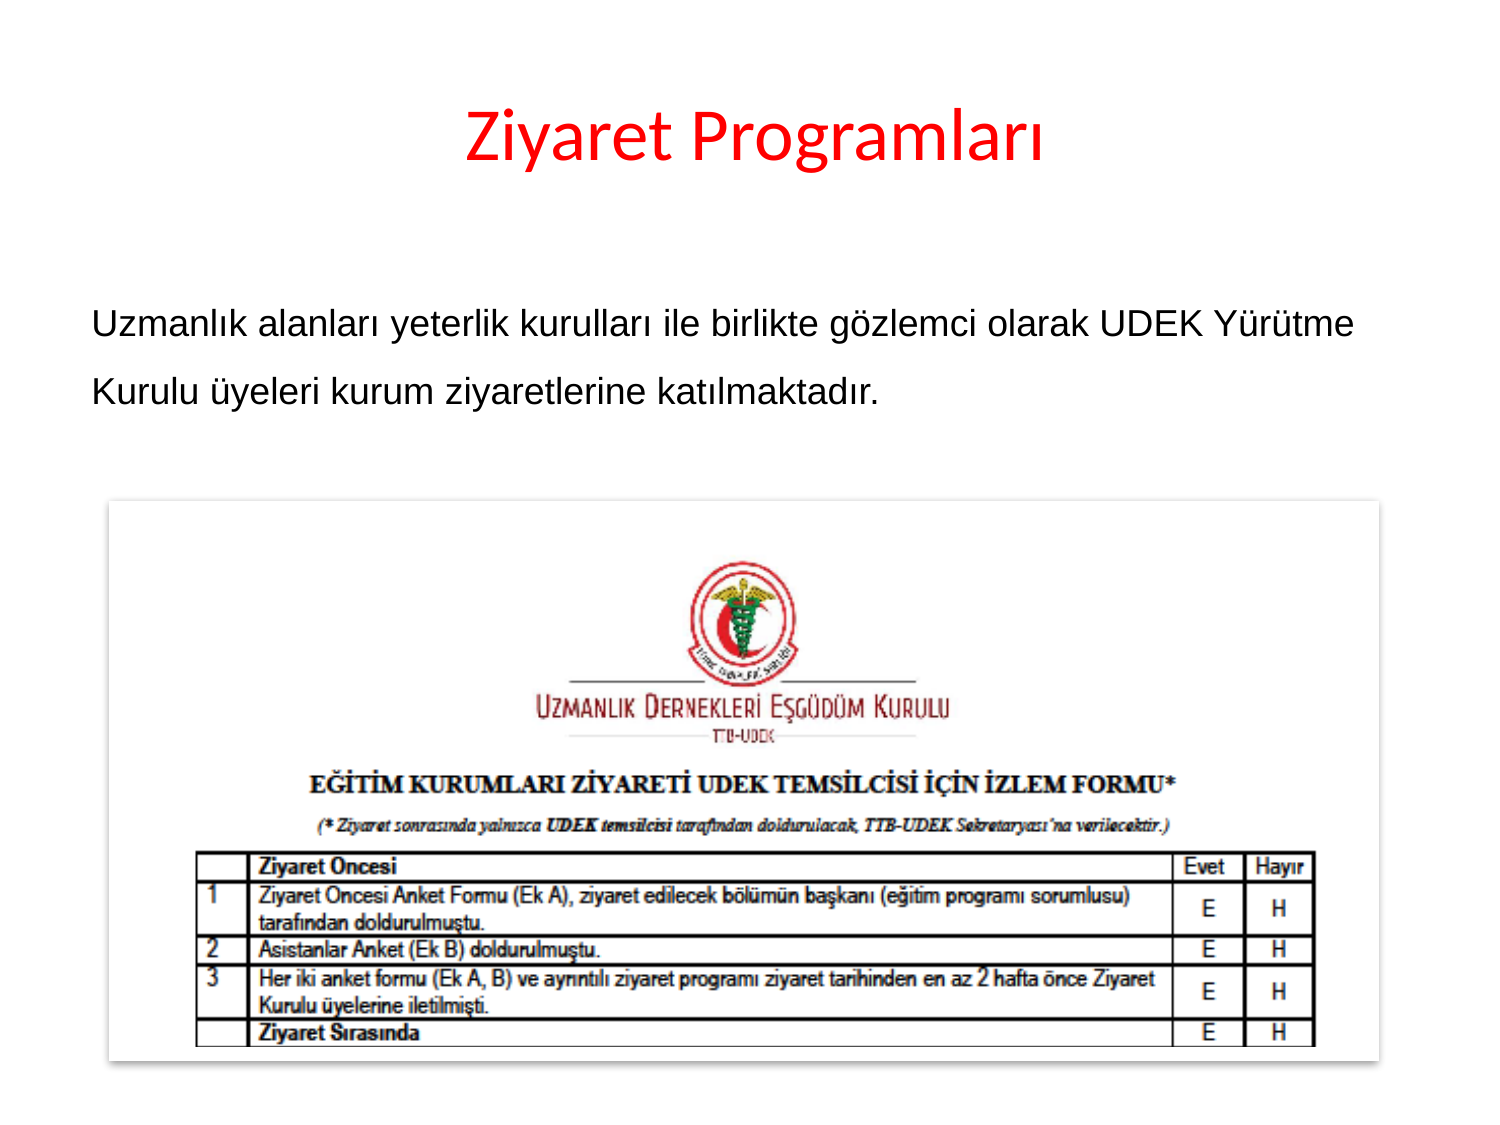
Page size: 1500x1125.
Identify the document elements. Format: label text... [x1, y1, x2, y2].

subtitle Ziyaret Programları [53, 78, 1460, 256]
text_box Uzmanlık alanları yeterlik kurulları ile birlikte gözlemci olarak UDEK Yürütme Kurulu üyeleri kurum ziyaretlerine katılmaktadır. [76, 269, 1388, 419]
picture [123, 514, 1365, 1048]
